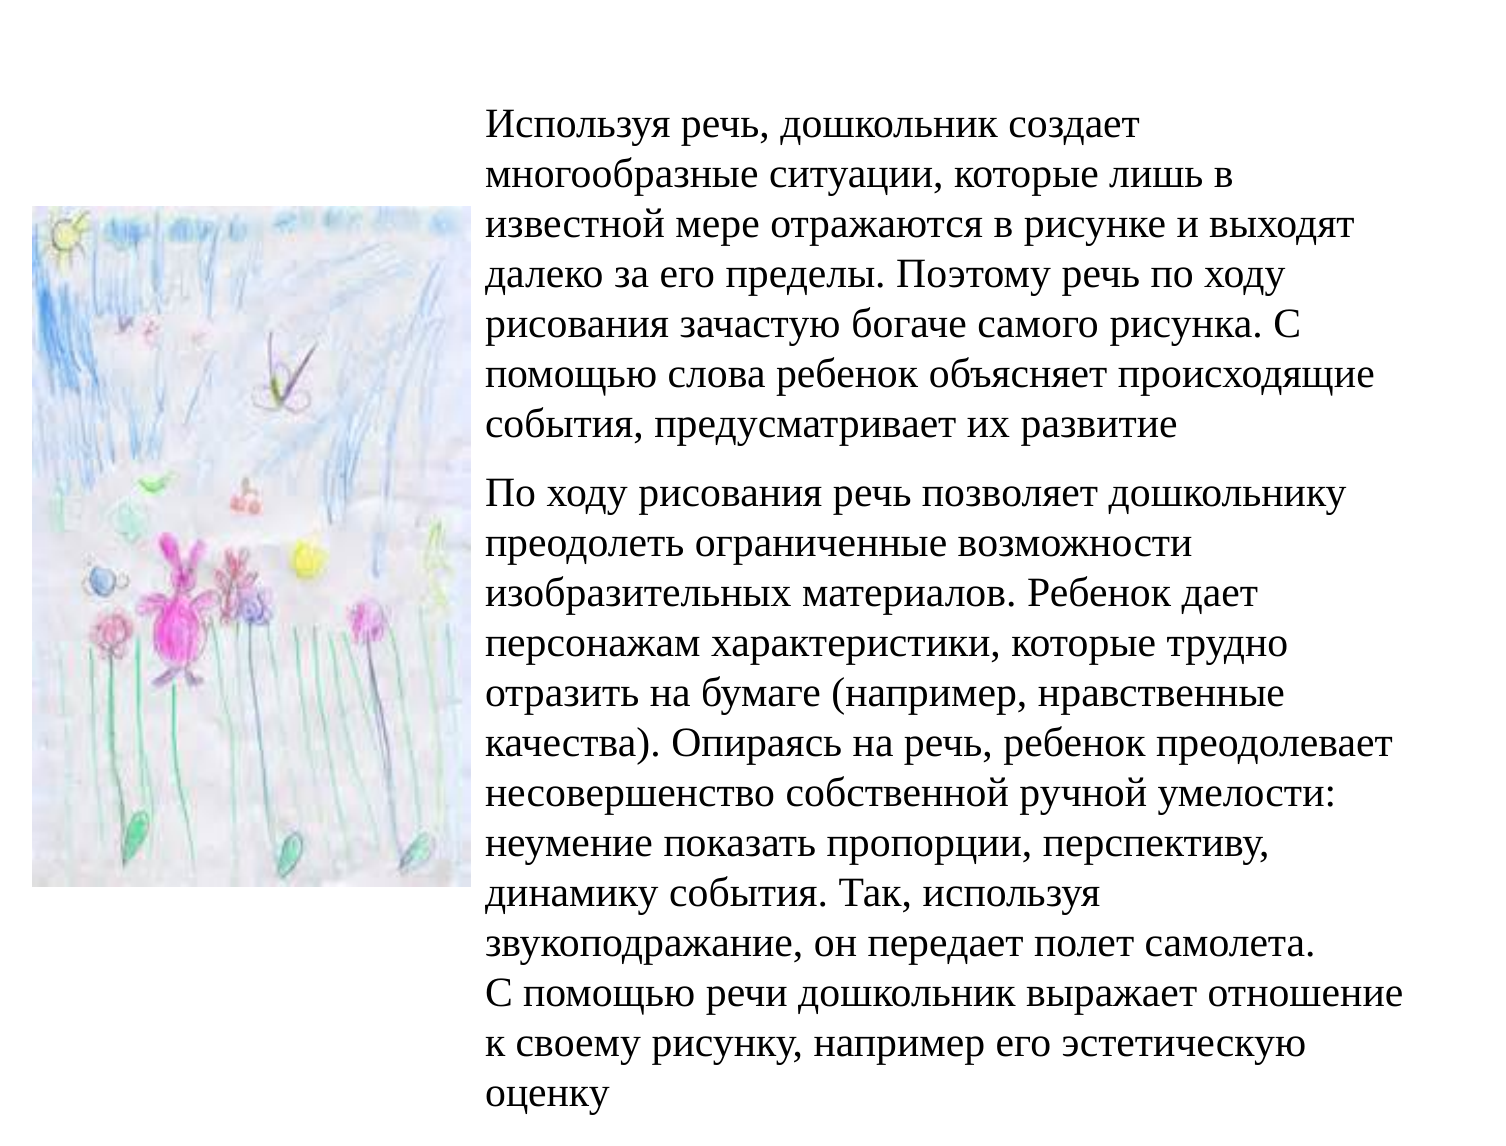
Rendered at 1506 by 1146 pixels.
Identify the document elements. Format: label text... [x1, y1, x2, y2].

text_box Используя речь, дошкольник создает многообразные ситуации, которые лишь в известной мере отражаются в рисунке и выходят далеко за его пределы. Поэтому речь по ходу рисования зачастую богаче самого рисунка. С помощью слова ребенок объясняет происходящие события, предусматривает их развитие [470, 88, 1434, 454]
picture [32, 206, 471, 887]
text_box По ходу рисования речь позволяет дошкольнику преодолеть ограниченные возможности изобразительных материалов. Ребенок дает персонажам характеристики, которые трудно отразить на бумаге (например, нравственные качества). Опираясь на речь, ребенок преодолевает несовершенство собственной ручной умелости: неумение показать пропорции, перспективу, динамику события. Так, используя звукоподражание, он передает полет самолета. С помощью речи дошкольник выражает отношение к своему рисунку, например его эстетическую оценку [470, 457, 1434, 1123]
